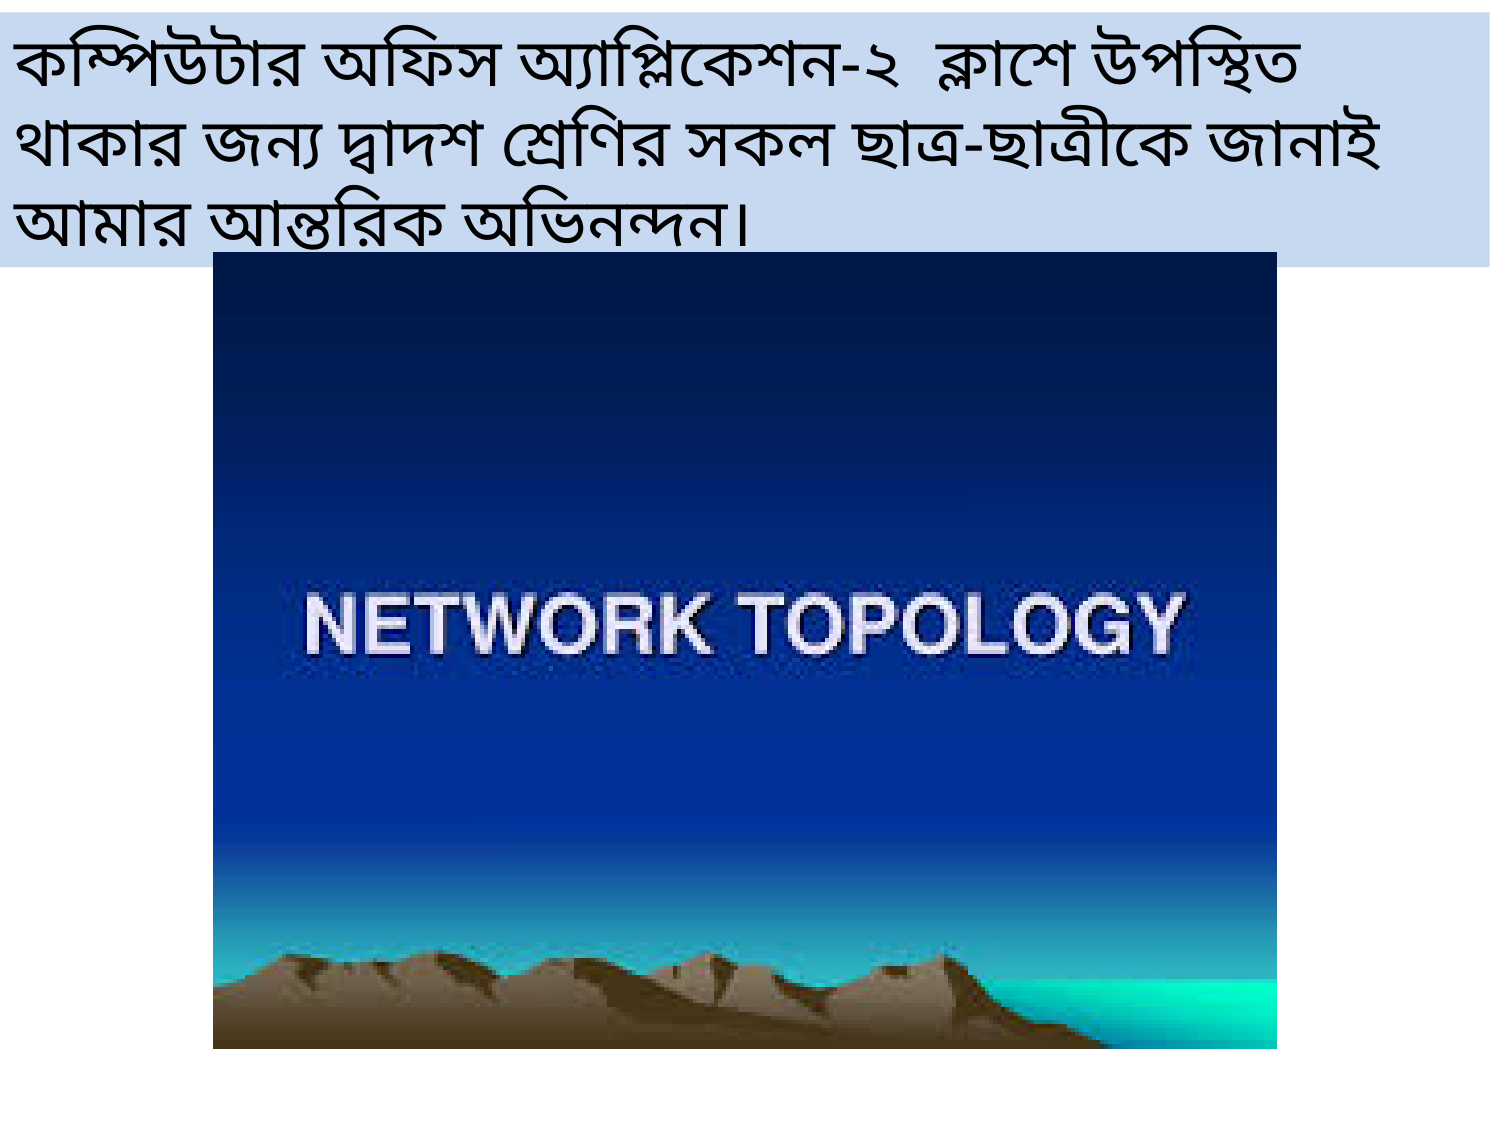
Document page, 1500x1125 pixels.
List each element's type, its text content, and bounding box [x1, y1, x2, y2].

picture [213, 252, 1277, 1049]
text_box কম্পিউটার অফিস অ্যাপ্লিকেশন-২ ক্লাশে উপস্থিত থাকার জন্য দ্বাদশ শ্রেণির সকল ছাত্র-ছাত্রীকে জানাই আমার আন্তরিক অভিনন্দন। [0, 12, 1490, 268]
